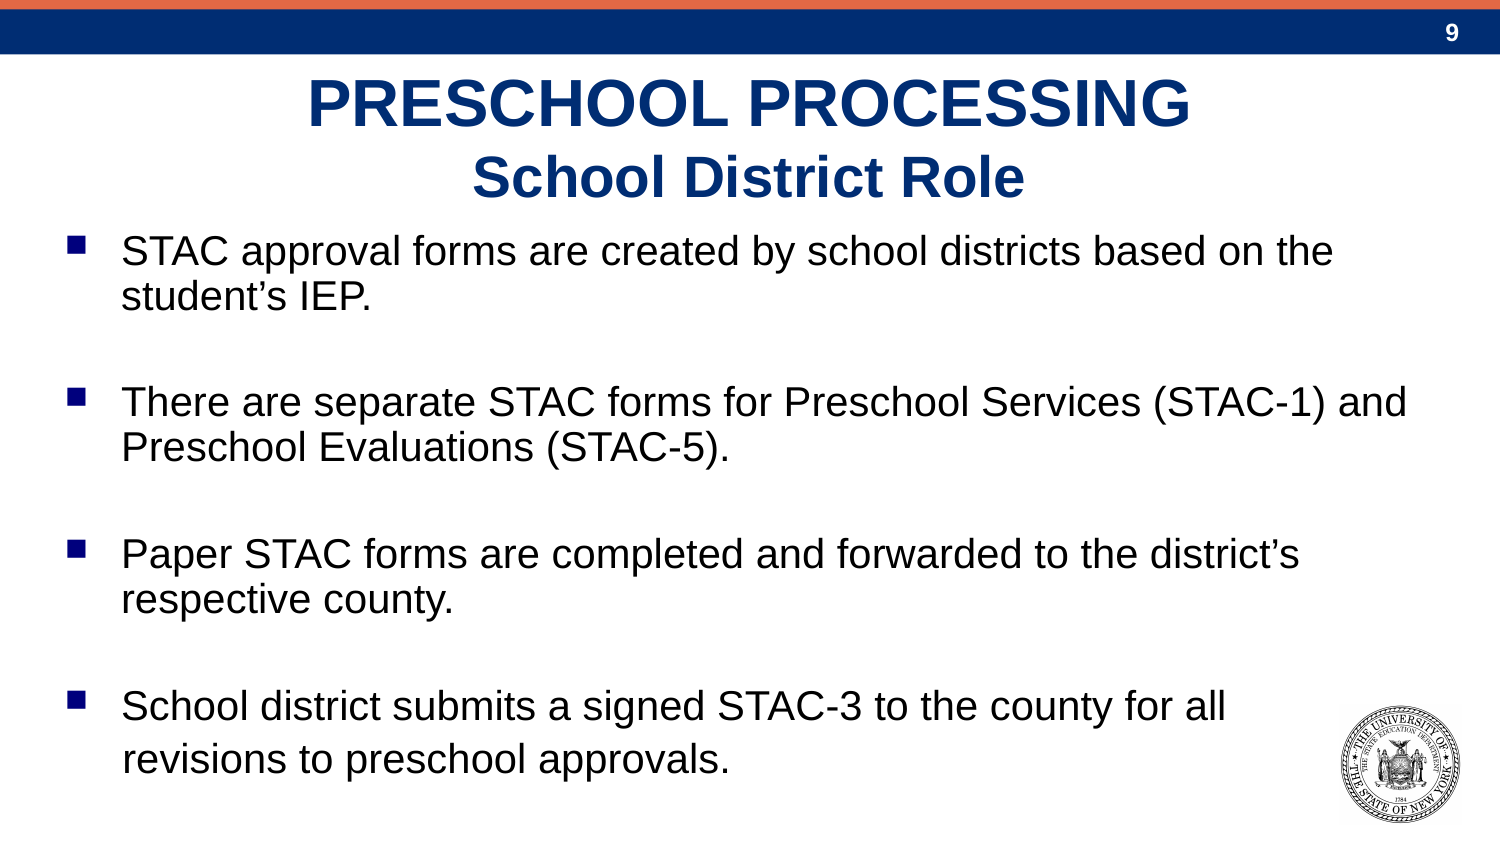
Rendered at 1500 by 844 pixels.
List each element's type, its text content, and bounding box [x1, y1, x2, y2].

text_box STAC approval forms are created by school districts based on the student’s IEP. There are separate STAC forms for Preschool Services (STAC-1) and Preschool Evaluations (STAC-5). Paper STAC forms are completed and forwarded to the district’s respective county. School district submits a signed STAC-3 to the county for all revisions to preschool approvals. [50, 221, 1450, 790]
picture [1339, 704, 1462, 825]
title PRESCHOOL PROCESSING School District Role [37, 34, 1463, 235]
